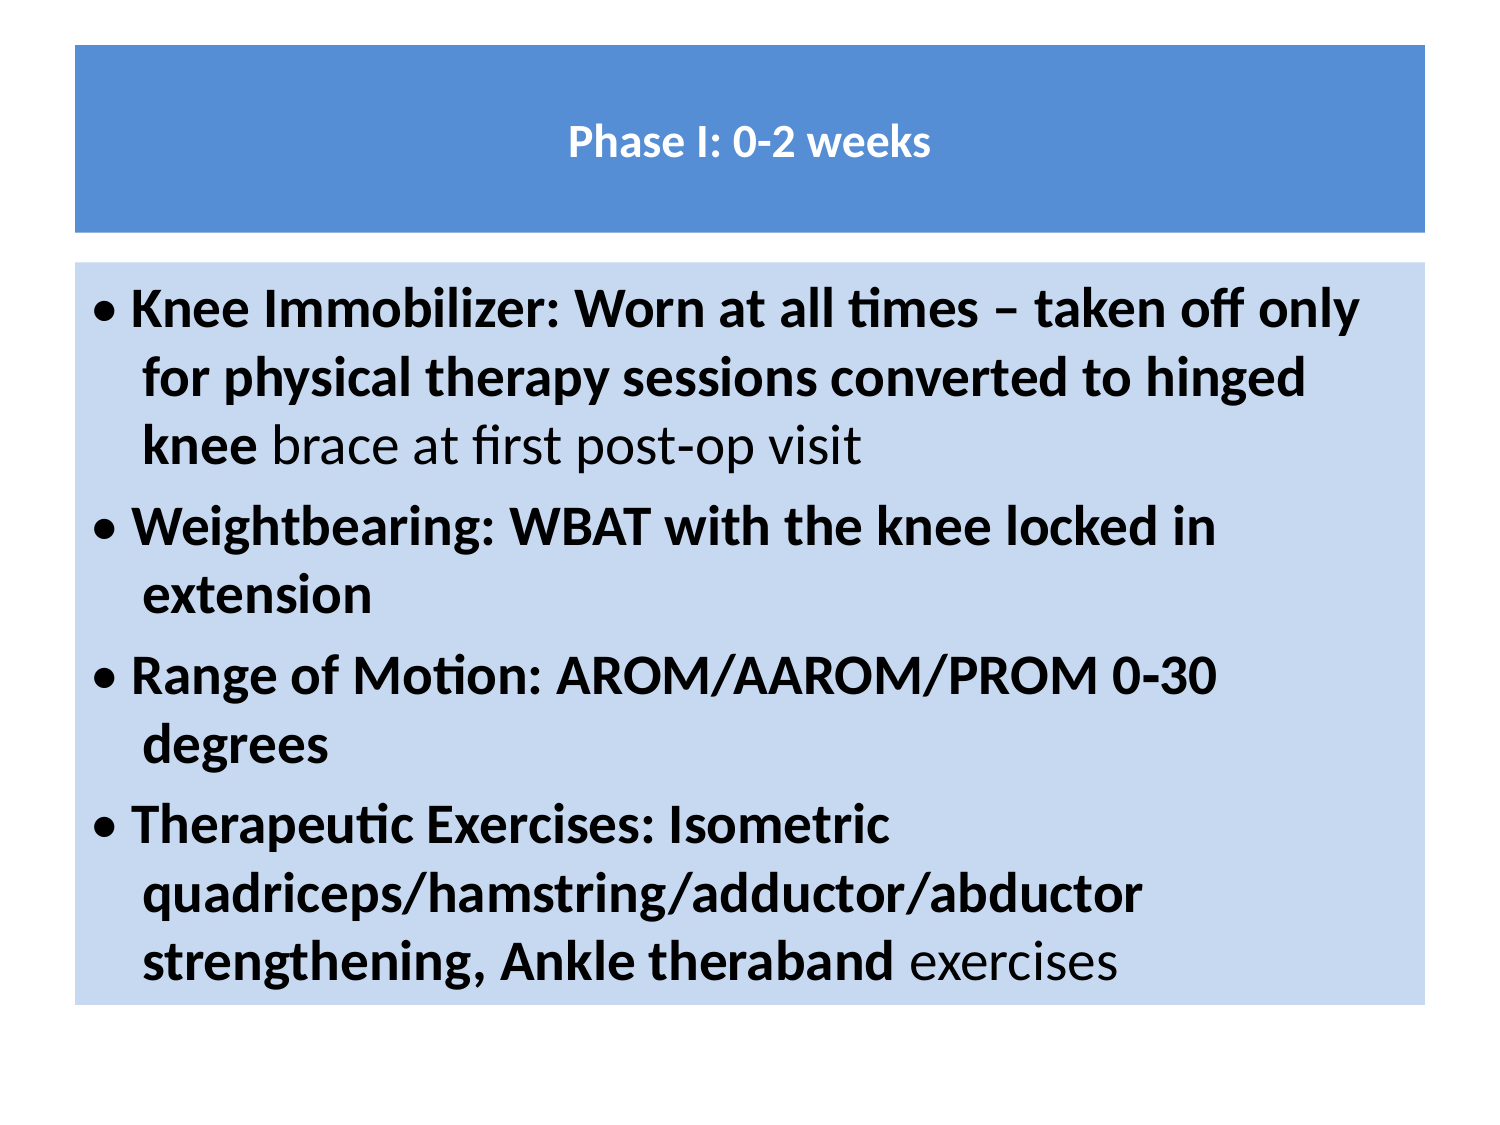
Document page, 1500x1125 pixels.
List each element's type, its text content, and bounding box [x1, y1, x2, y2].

title Phase I: 0-2 weeks [75, 45, 1425, 233]
list • Knee Immobilizer: Worn at all times – taken off only for physical therapy sessions converted to hinged knee brace at first post‐op visit • Weightbearing: WBAT with the knee locked in extension • Range of Motion: AROM/AAROM/PROM 0‐30 degrees • Therapeutic Exercises: Isometric quadriceps/hamstring/adductor/abductor strengthening, Ankle theraband exercises [75, 262, 1425, 1005]
